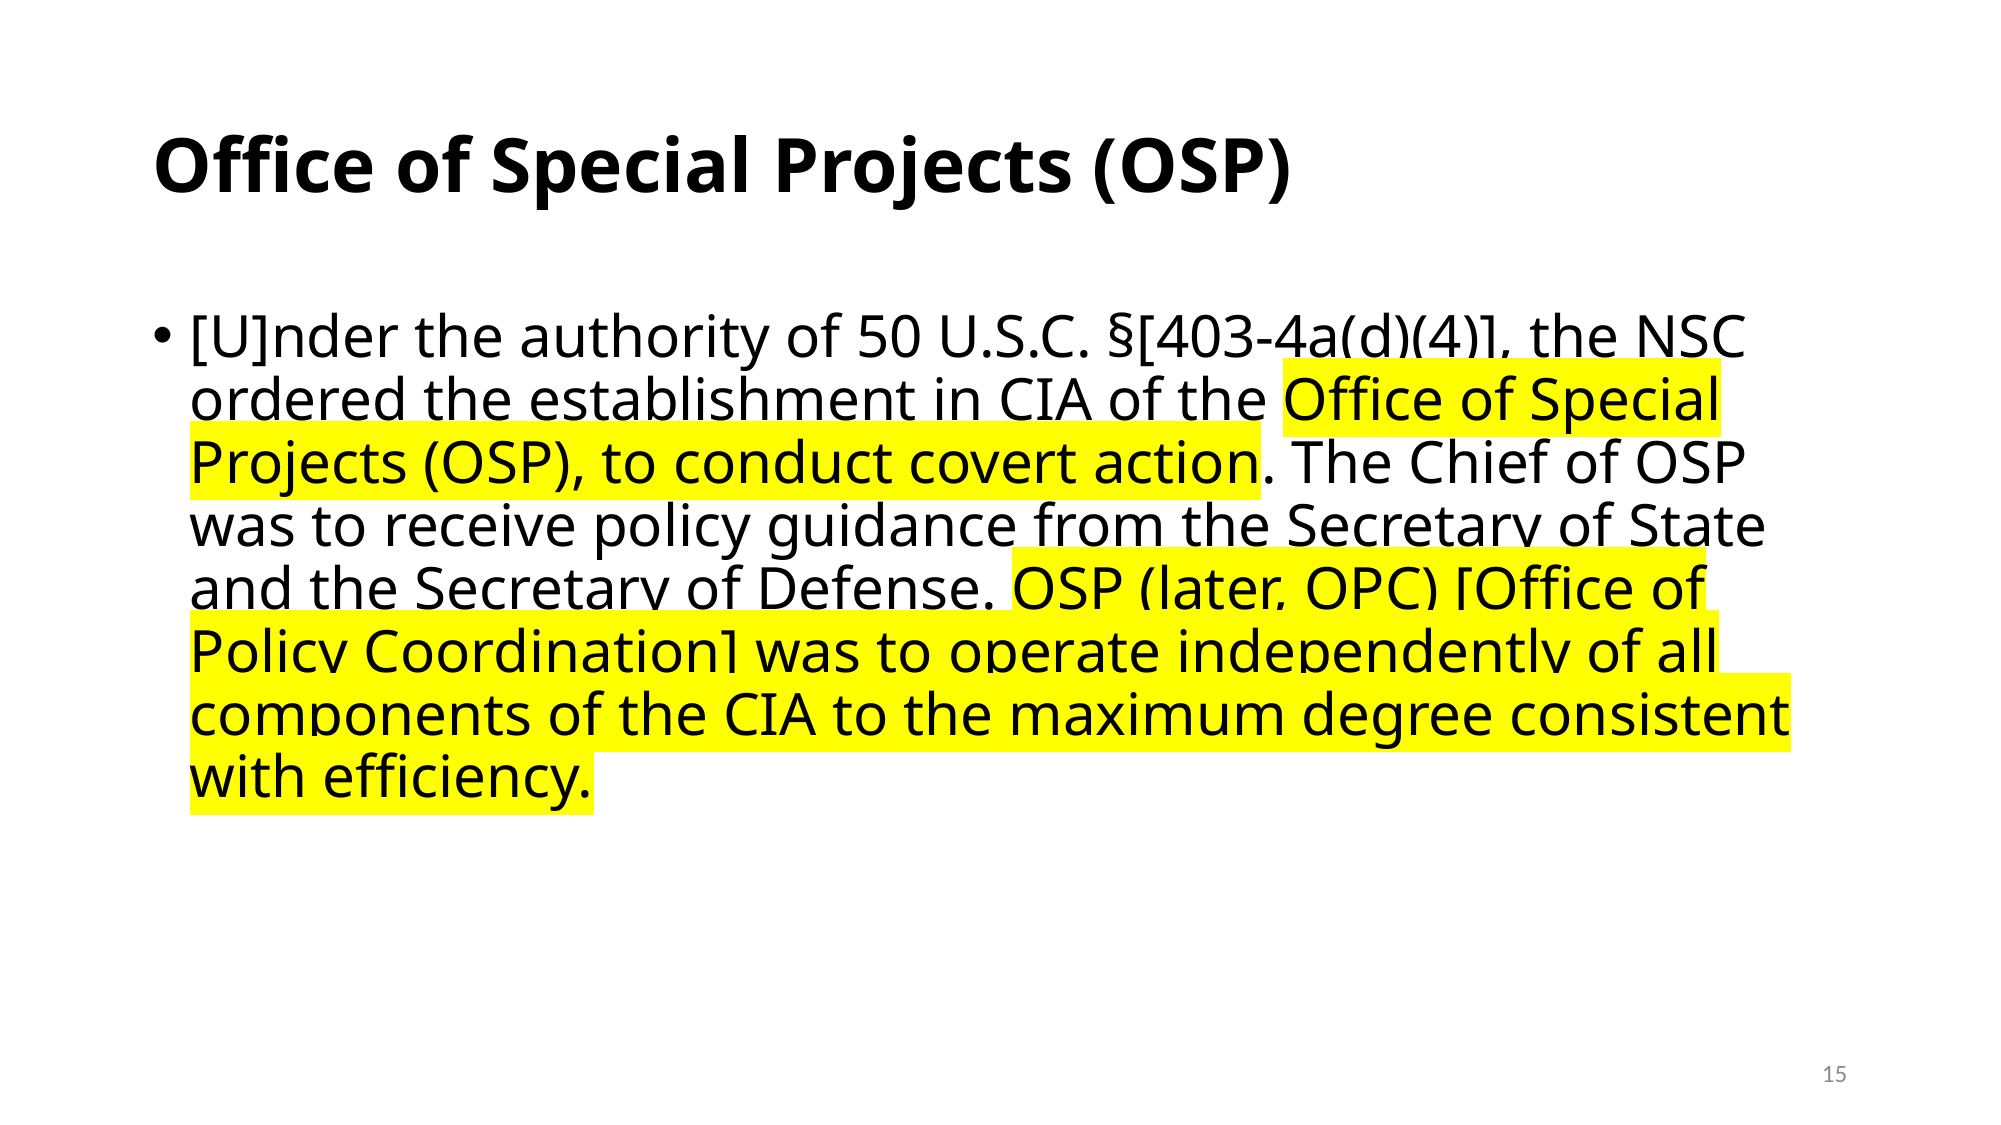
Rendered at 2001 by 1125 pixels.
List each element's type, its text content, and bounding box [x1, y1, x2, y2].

list [U]nder the authority of 50 U.S.C. §[403-4a(d)(4)], the NSC ordered the establishment in CIA of the Office of Special Projects (OSP), to conduct covert action. The Chief of OSP was to receive policy guidance from the Secretary of State and the Secretary of Defense. OSP (later, OPC) [Office of Policy Coordination] was to operate independently of all components of the CIA to the maximum degree consistent with efficiency. [137, 299, 1813, 1014]
slide_number 15 [1412, 1042, 1863, 1103]
title Office of Special Projects (OSP) [137, 59, 1863, 278]
